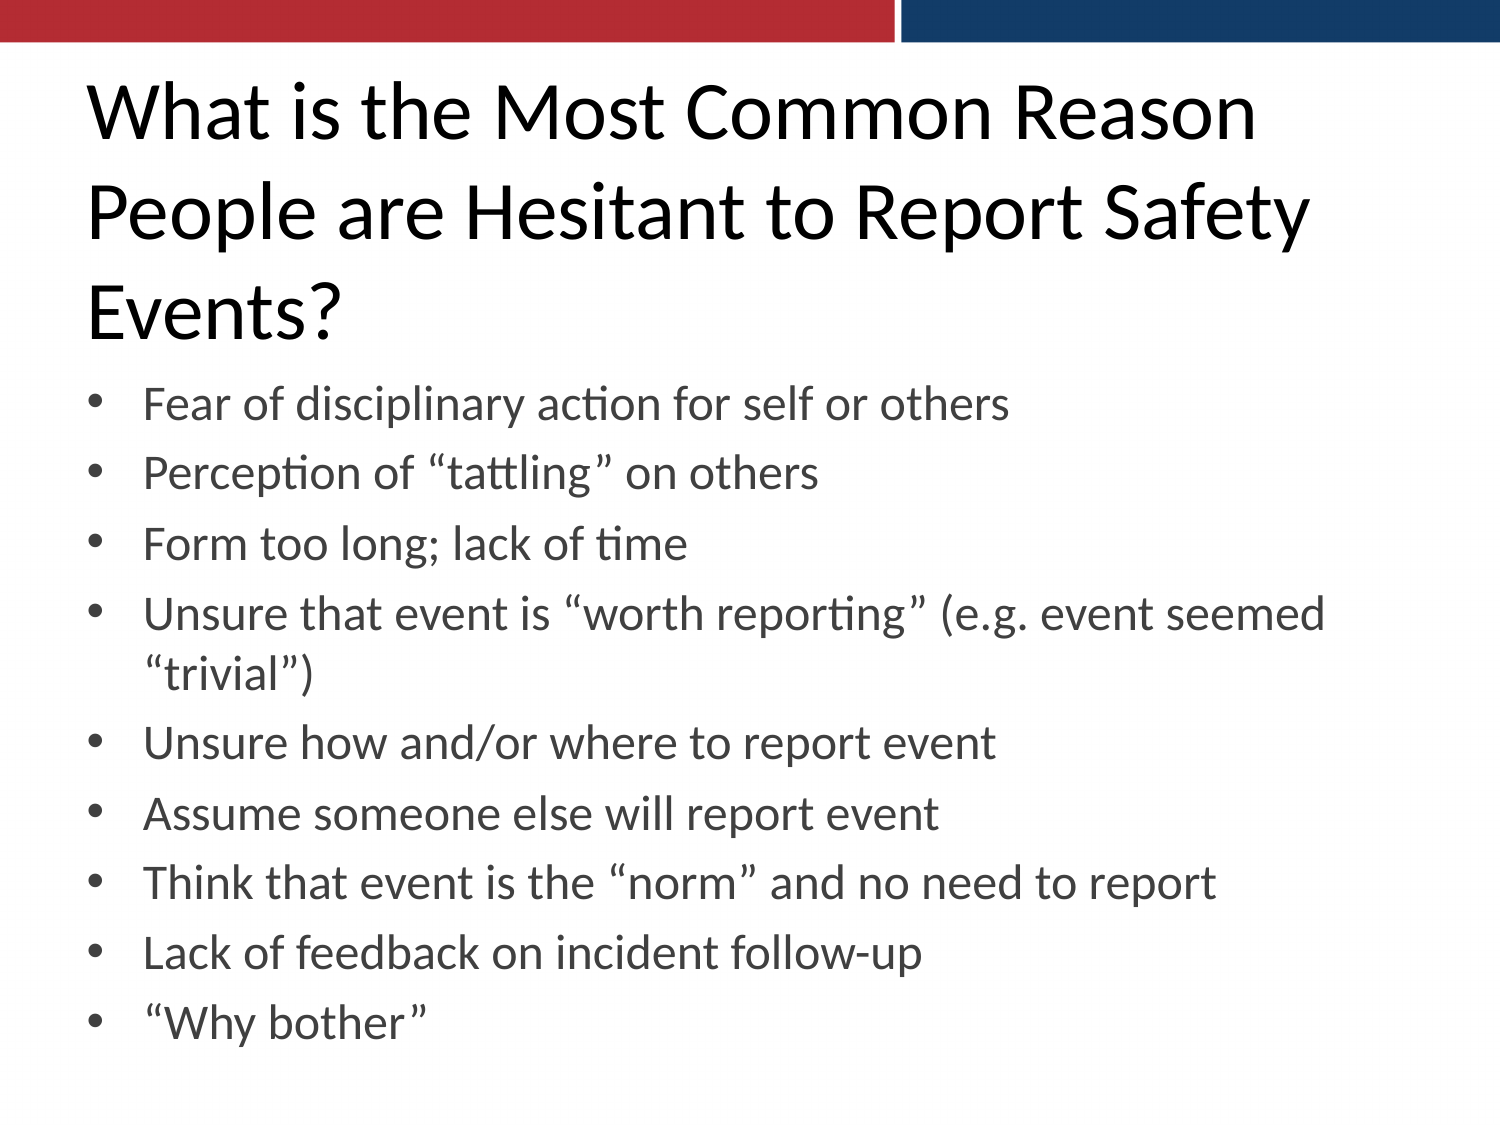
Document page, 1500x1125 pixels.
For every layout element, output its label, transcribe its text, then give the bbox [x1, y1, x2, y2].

title What is the Most Common Reason People are Hesitant to Report Safety Events? [71, 112, 1422, 300]
picture [0, 0, 1500, 1125]
list Fear of disciplinary action for self or others Perception of “tattling” on others Form too long; lack of time Unsure that event is “worth reporting” (e.g. event seemed “trivial”) Unsure how and/or where to report event Assume someone else will report event Think that event is the “norm” and no need to report Lack of feedback on incident follow-up “Why bother” [71, 362, 1422, 988]
